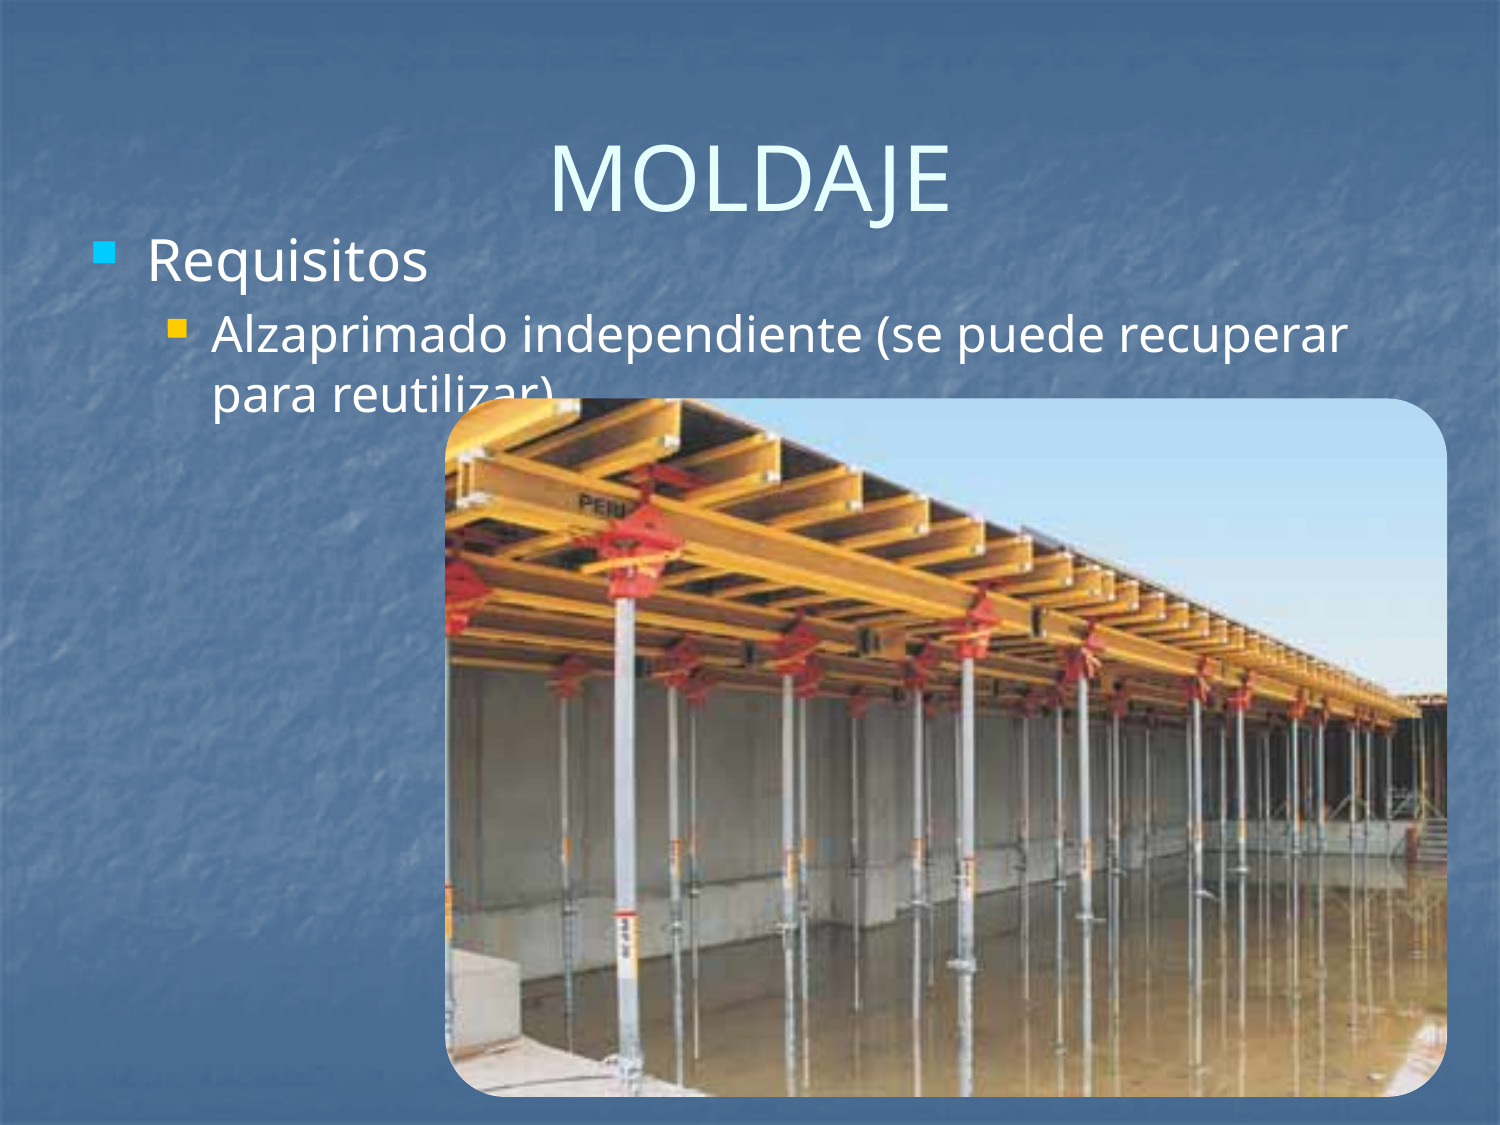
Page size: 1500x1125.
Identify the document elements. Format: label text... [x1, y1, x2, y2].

picture [444, 398, 1448, 1098]
list Requisitos Alzaprimado independiente (se puede recuperar para reutilizar) [74, 215, 1448, 446]
title MOLDAJE [74, 62, 1426, 215]
